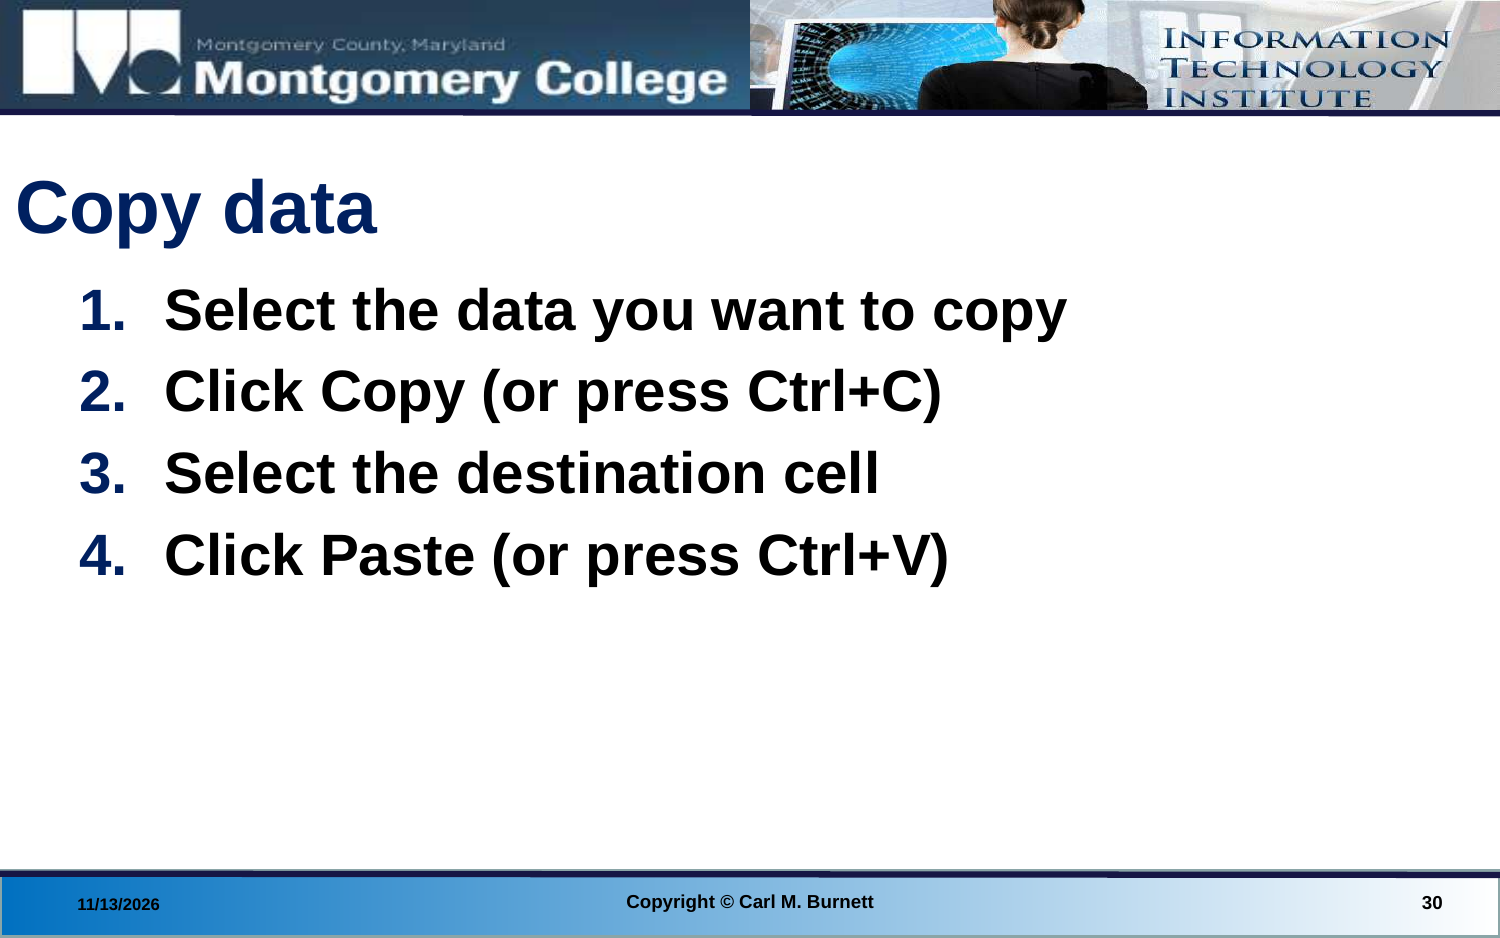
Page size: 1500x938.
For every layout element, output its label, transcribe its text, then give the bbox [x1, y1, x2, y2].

picture [0, 0, 1500, 110]
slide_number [62, 887, 413, 921]
list Select the data you want to copy Click Copy (or press Ctrl+C) Select the destination cell Click Paste (or press Ctrl+V) [64, 264, 1500, 838]
slide_number 30 [1107, 884, 1458, 921]
title Copy data [0, 142, 1438, 264]
footer Copyright © Carl M. Burnett [512, 882, 988, 920]
